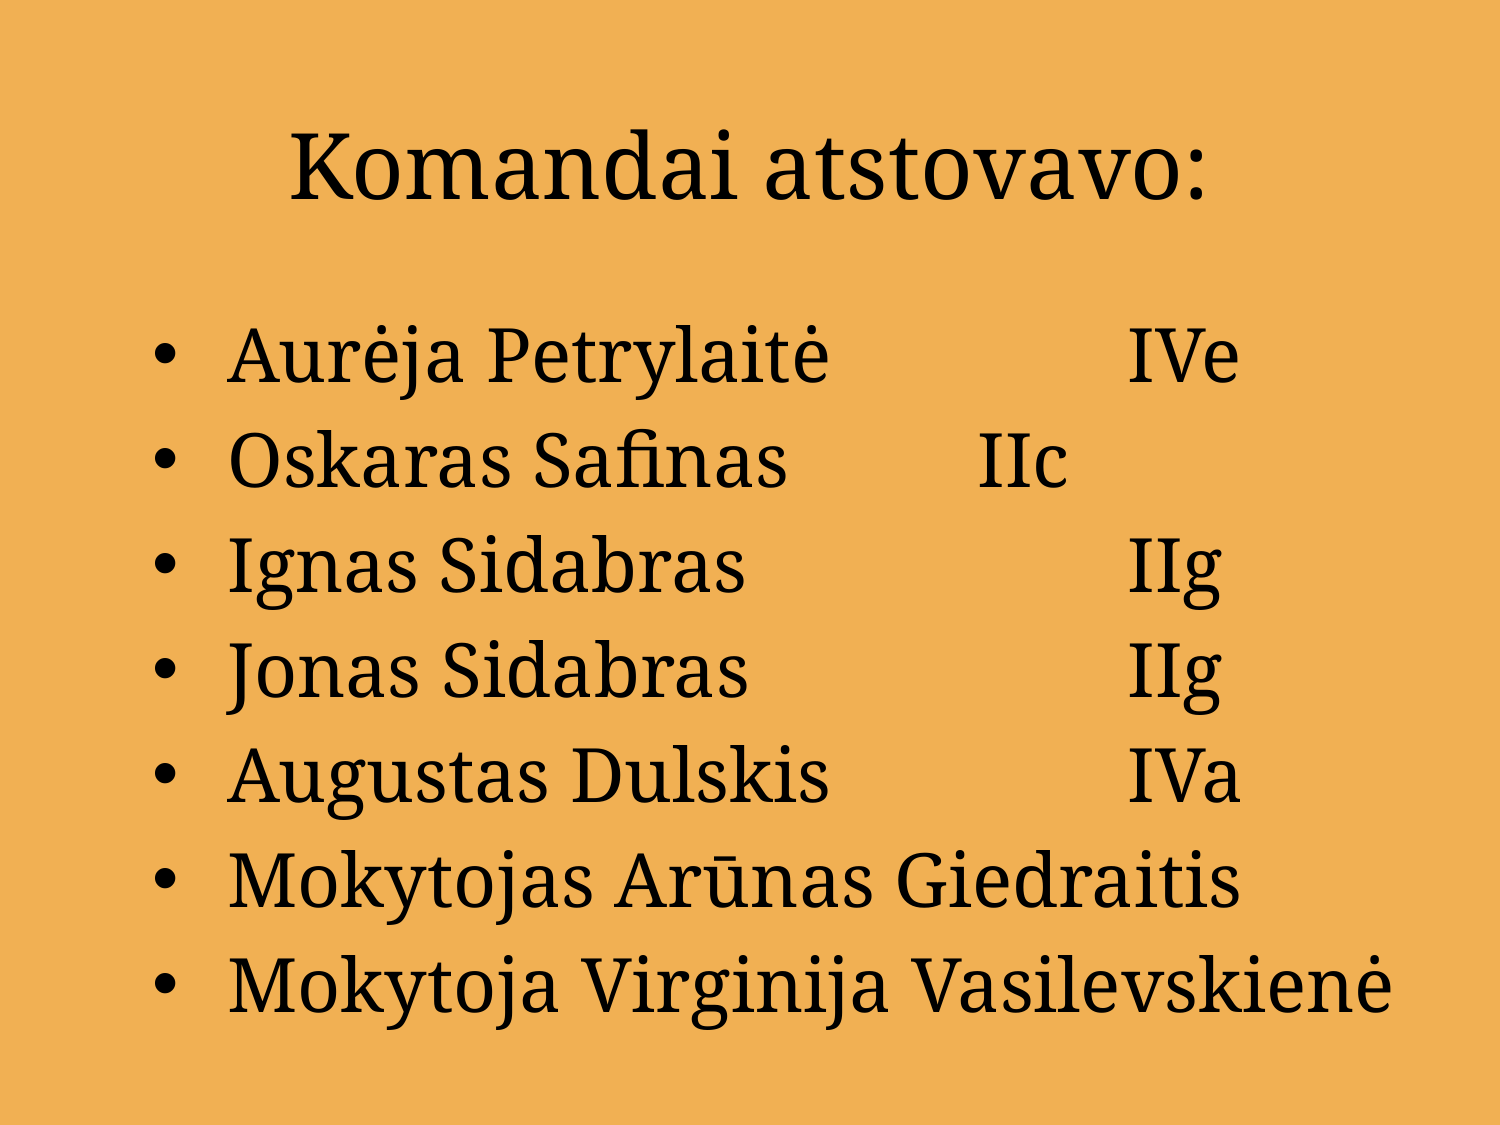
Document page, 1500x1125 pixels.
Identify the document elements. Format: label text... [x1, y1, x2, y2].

subtitle Aurėja Petrylaitė IVe Oskaras Safinas IIc Ignas Sidabras IIg Jonas Sidabras IIg Augustas Dulskis IVa Mokytojas Arūnas Giedraitis Mokytoja Virginija Vasilevskienė [137, 299, 1425, 1088]
title Komandai atstovavo: [112, 37, 1388, 288]
